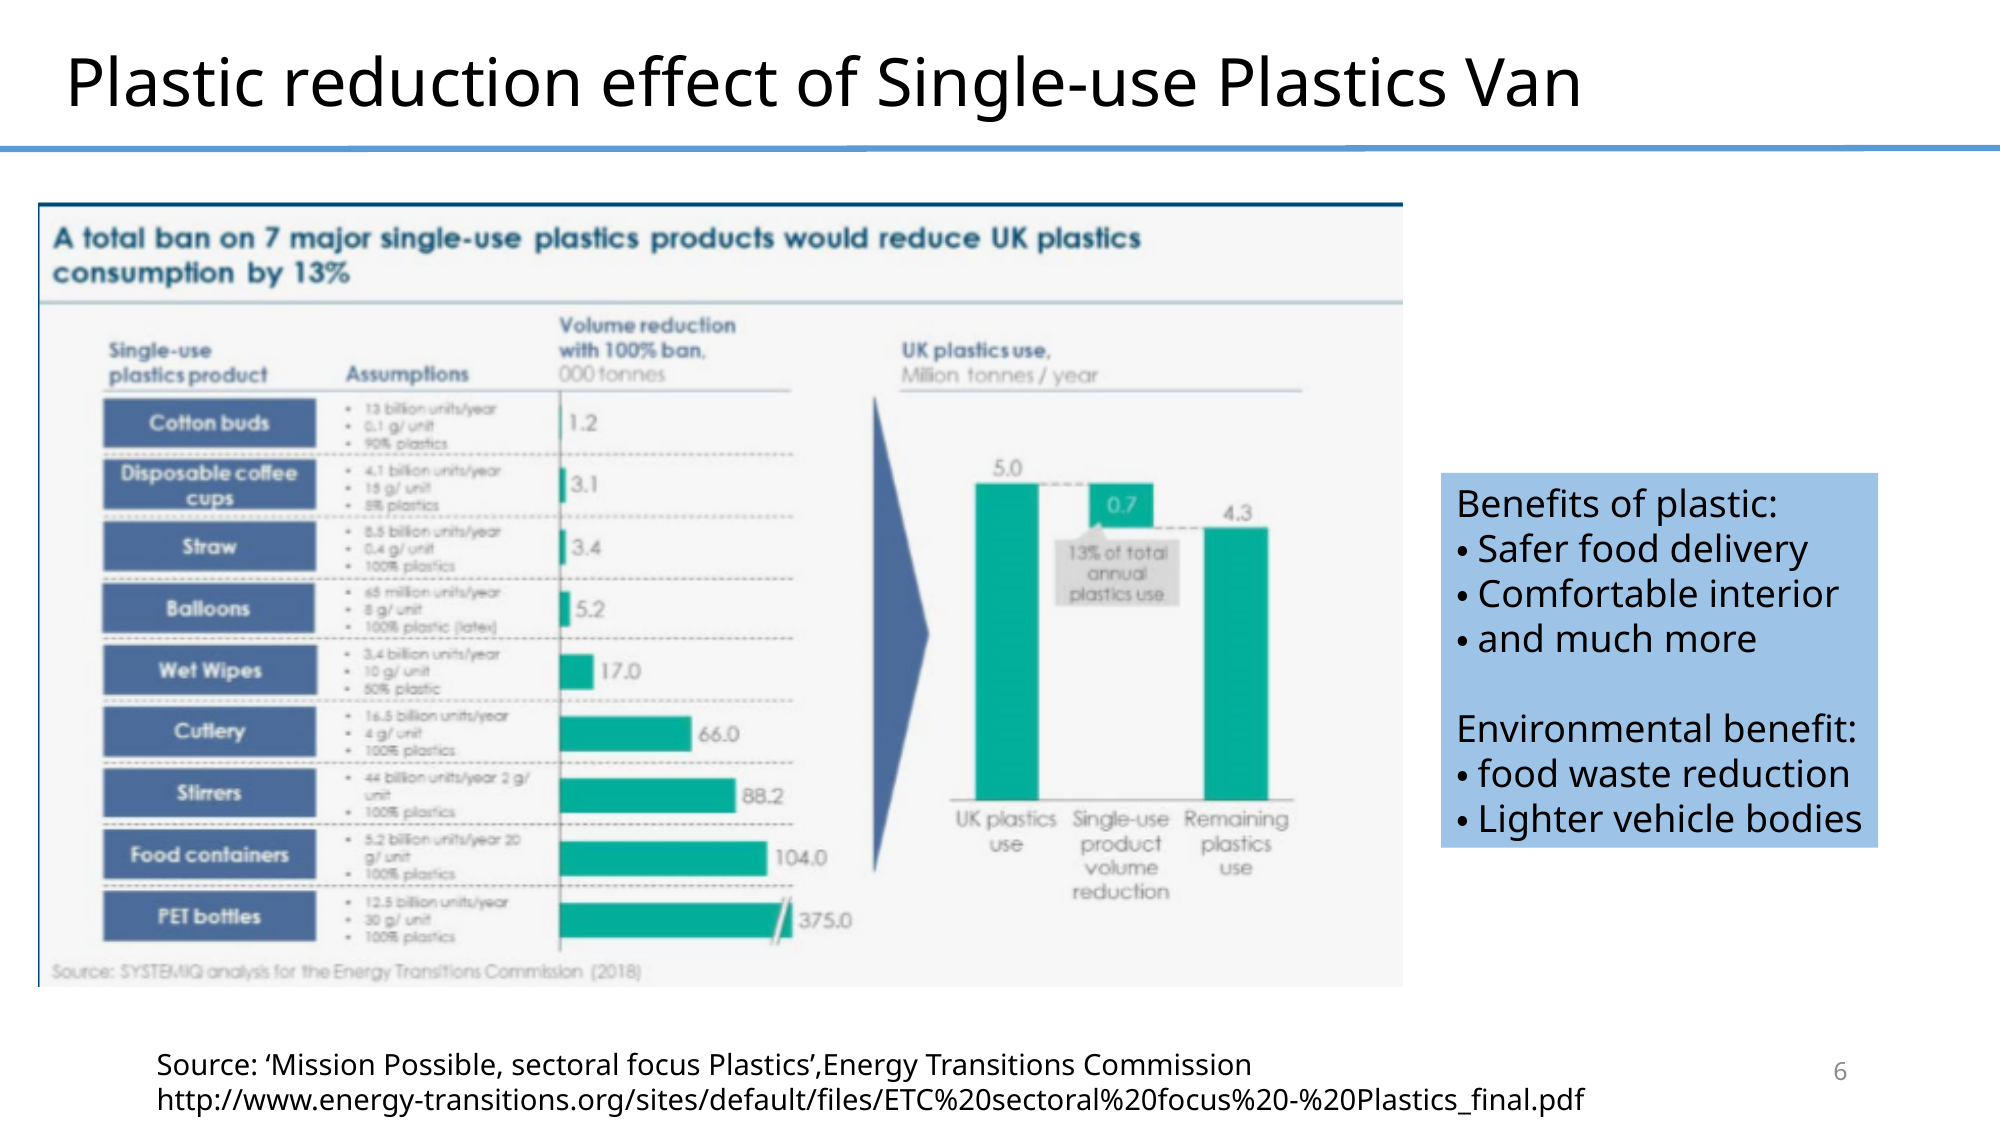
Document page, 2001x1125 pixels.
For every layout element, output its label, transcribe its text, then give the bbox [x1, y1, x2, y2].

text_box Source: ‘Mission Possible, sectoral focus Plastics’,Energy Transitions Commission http://www.energy-transitions.org/sites/default/files/ETC%20sectoral%20focus%20-%20Plastics_final.pdf [141, 1039, 1929, 1124]
slide_number 6 [1412, 1042, 1863, 1103]
picture [38, 201, 1403, 987]
text_box Plastic reduction effect of Single-use Plastics Van [50, 32, 1601, 128]
text_box Benefits of plastic: ・Safer food delivery ・Comfortable interior ・and much more Environmental benefit: ・food waste reduction ・Lighter vehicle bodies [1441, 472, 1879, 848]
